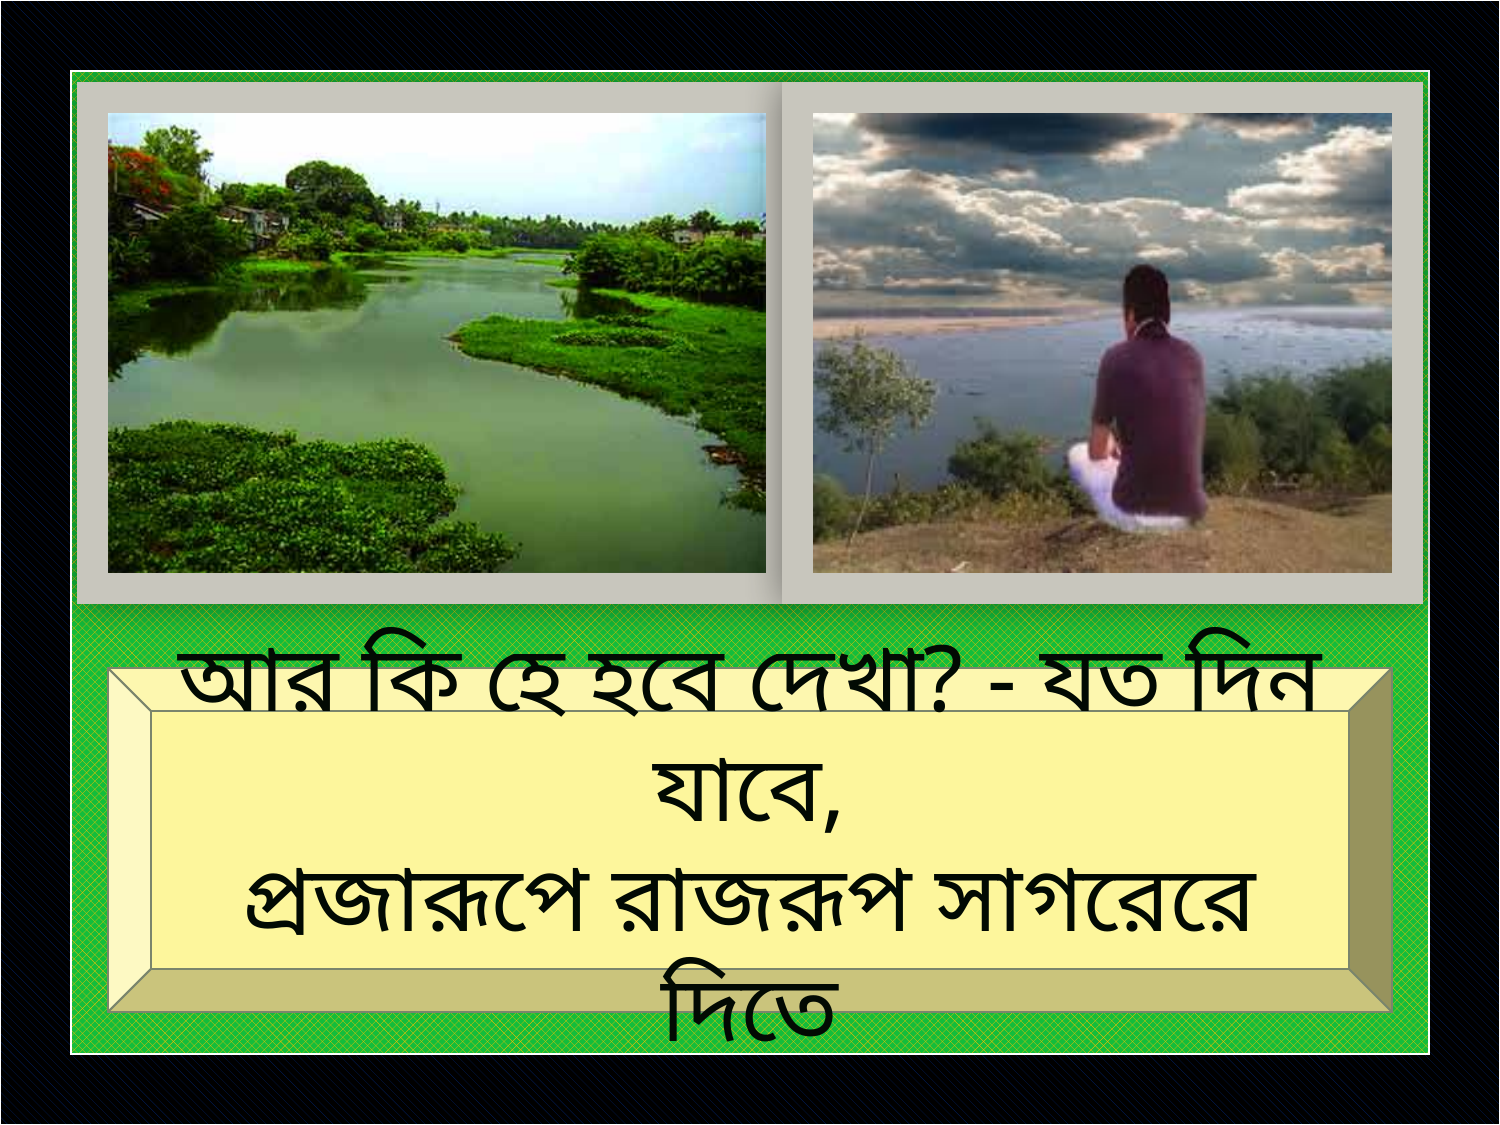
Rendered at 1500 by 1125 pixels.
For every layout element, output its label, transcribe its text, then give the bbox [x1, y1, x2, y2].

text_box আর কি হে হবে দেখা? - যত দিন যাবে, প্রজারূপে রাজরূপ সাগরেরে দিতে [107, 667, 1393, 1013]
picture [108, 113, 766, 574]
picture [813, 113, 1392, 574]
text_box [0, 0, 1500, 1125]
